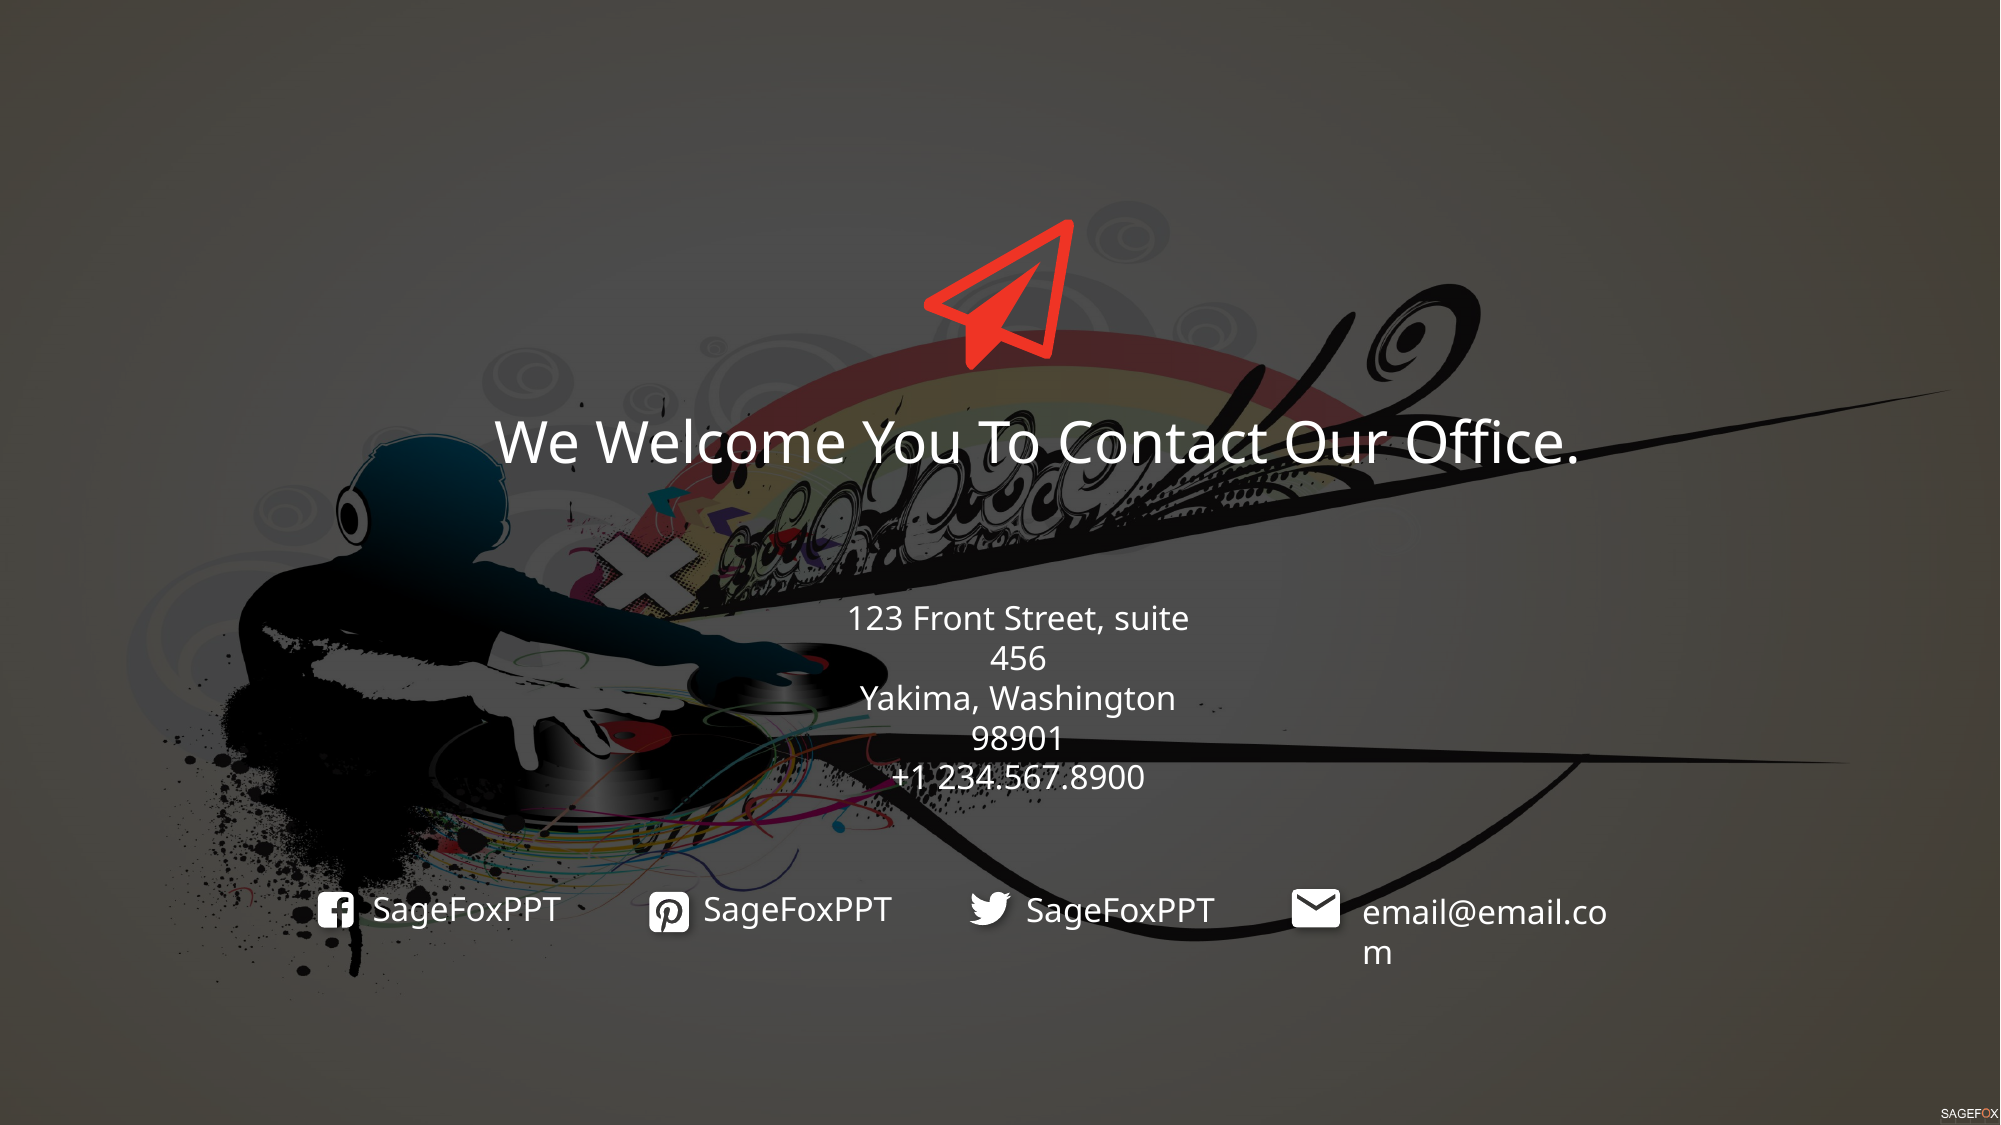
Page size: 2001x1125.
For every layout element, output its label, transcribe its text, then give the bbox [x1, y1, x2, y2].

text_box [969, 891, 1011, 926]
text_box SageFoxPPT [1011, 881, 1252, 937]
text_box [923, 219, 1074, 370]
text_box SageFoxPPT [688, 880, 929, 936]
text_box SageFoxPPT [357, 880, 598, 936]
text_box [1291, 889, 1340, 928]
text_box 123 Front Street, suite 456 Yakima, Washington 98901 +1 234.567.8900 [808, 589, 1229, 804]
text_box [649, 891, 688, 933]
picture [0, 0, 2001, 1125]
text_box We Welcome You To Contact Our Office. [477, 398, 1598, 483]
text_box email@email.com [1347, 884, 1649, 979]
text_box [317, 891, 354, 928]
